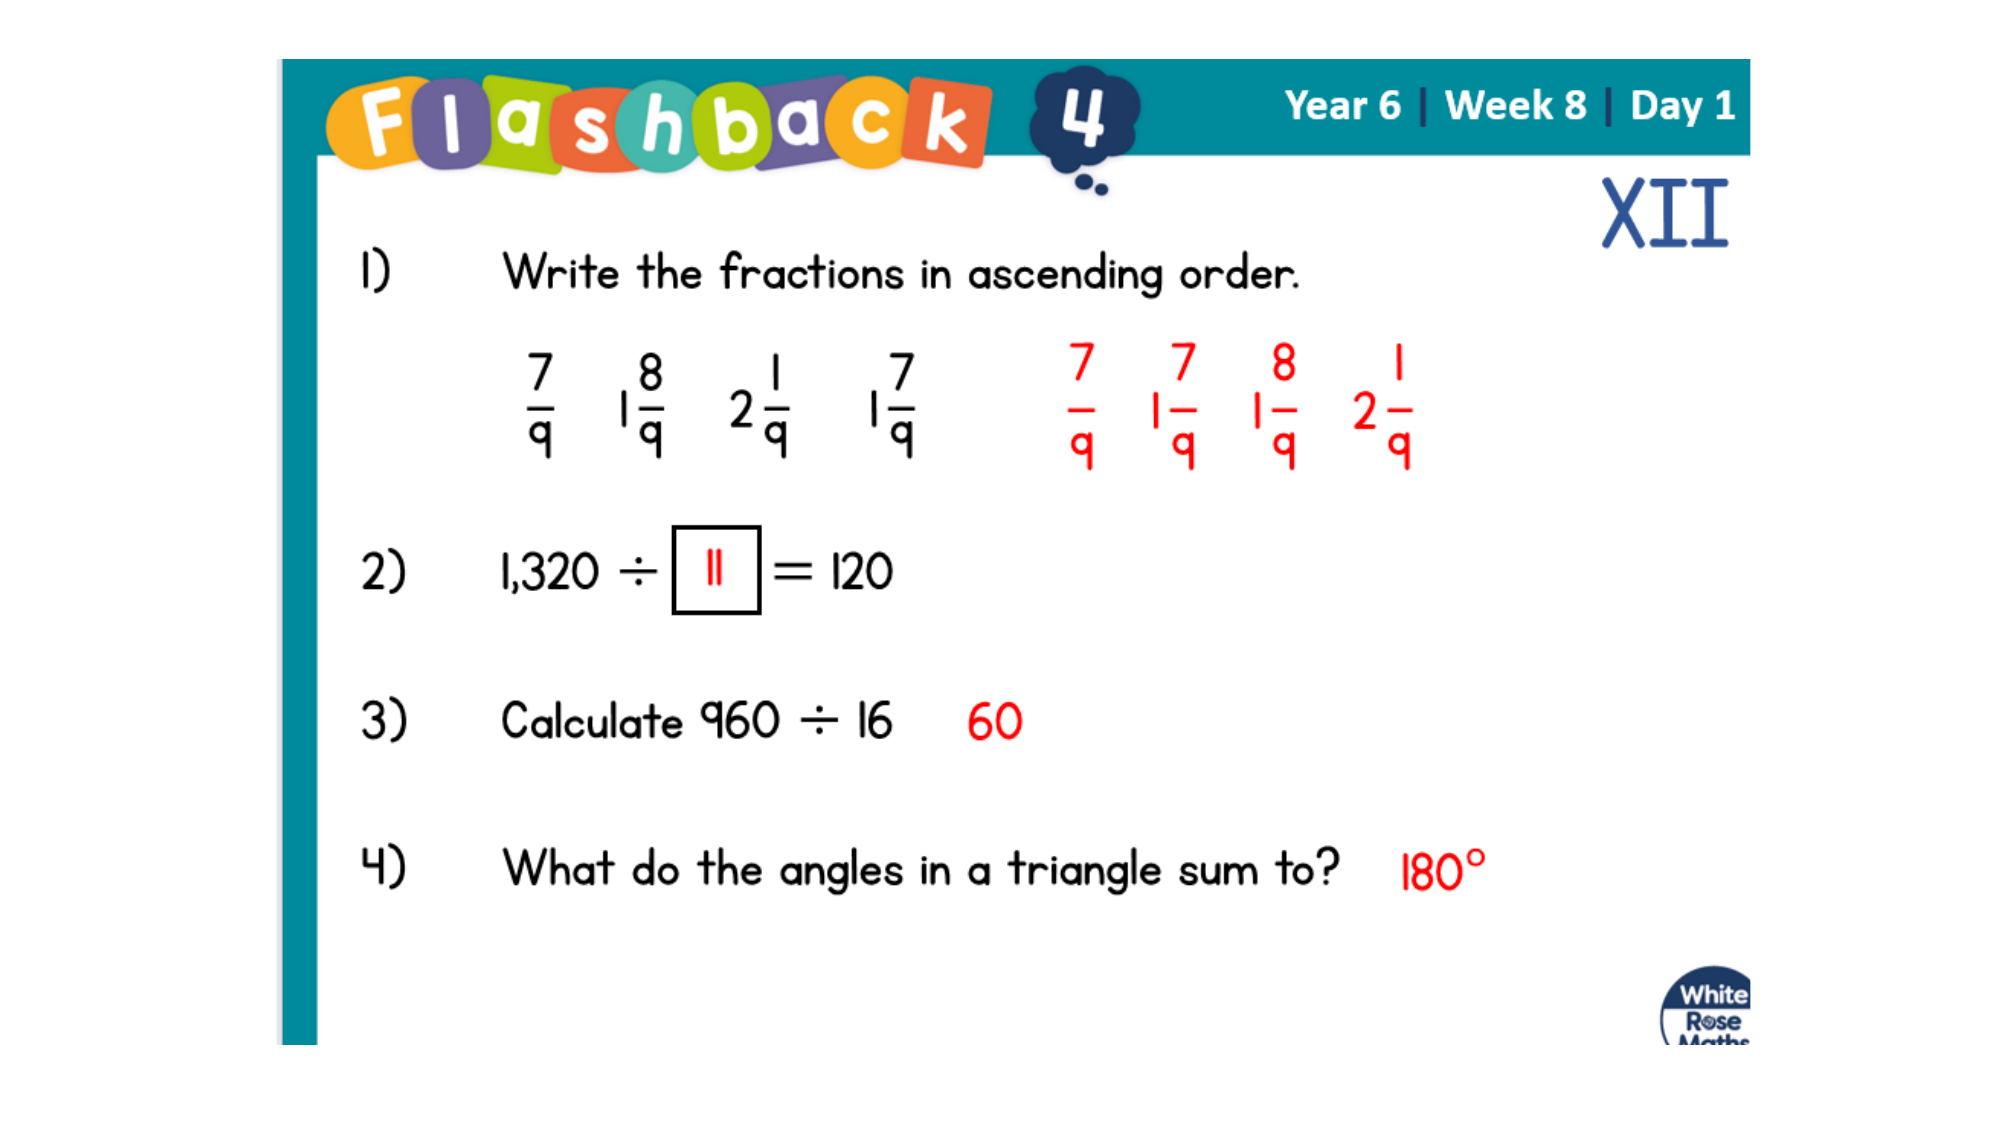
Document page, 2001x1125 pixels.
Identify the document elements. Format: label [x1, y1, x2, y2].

list [276, 59, 1751, 1045]
